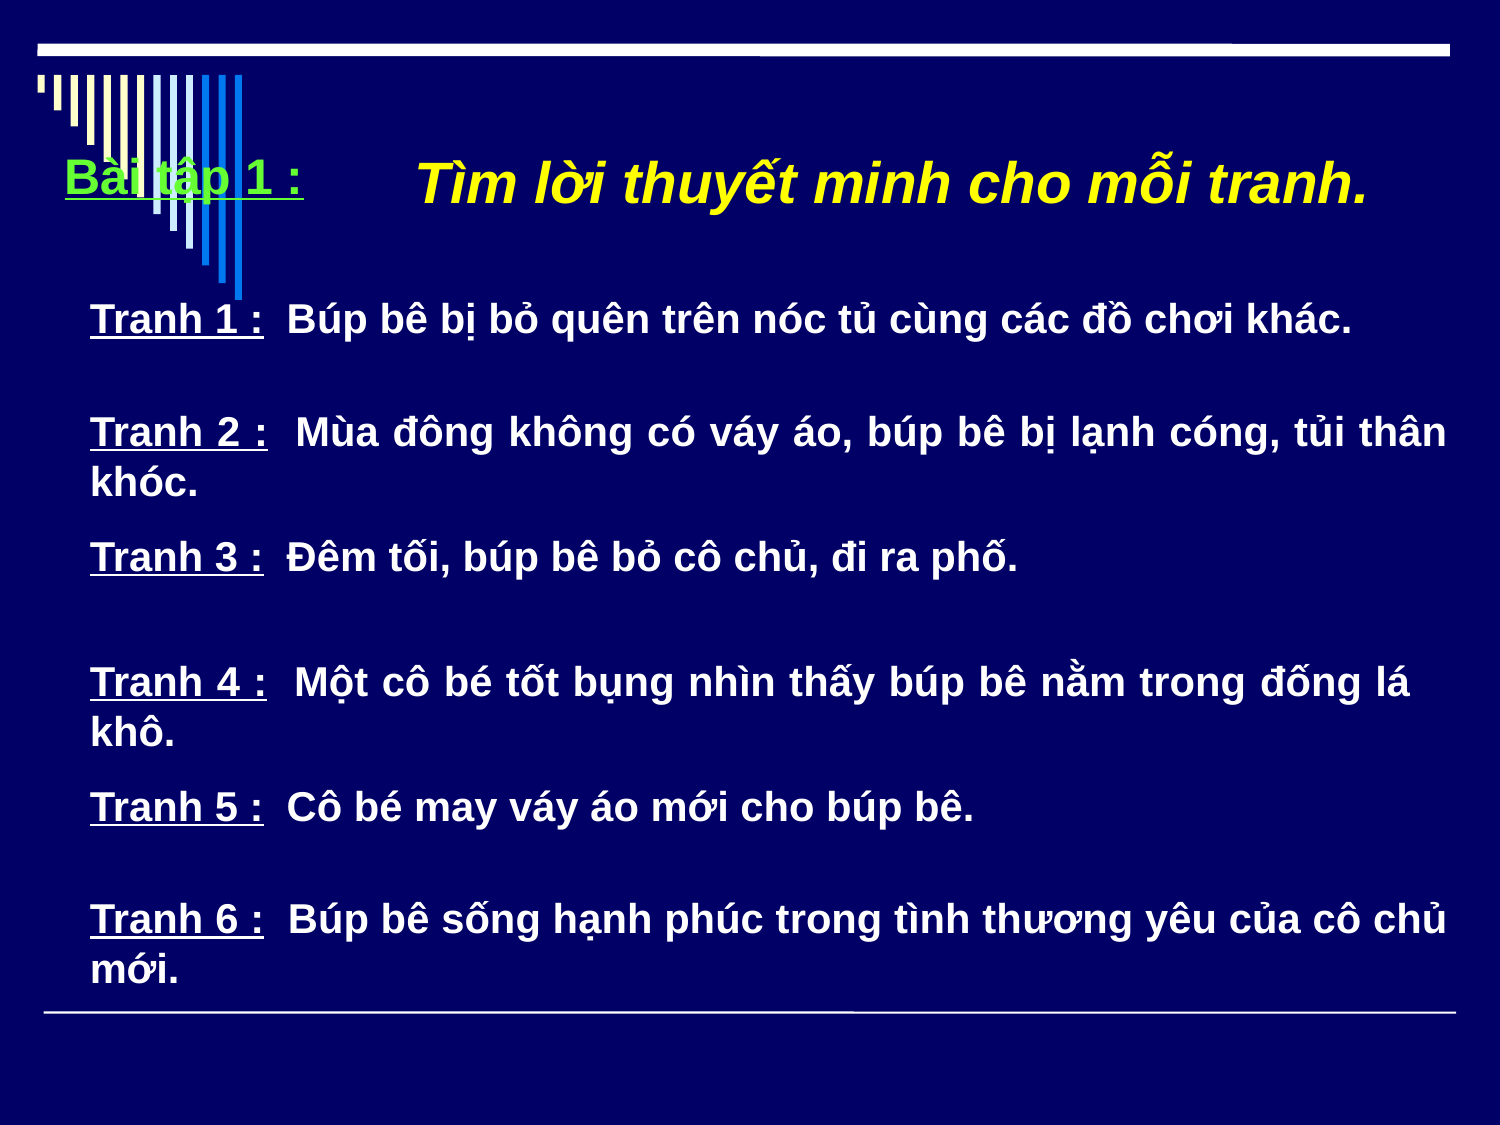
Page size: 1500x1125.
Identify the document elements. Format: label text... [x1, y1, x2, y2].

text_box Tranh 6 : Búp bê sống hạnh phúc trong tình thương yêu của cô chủ mới. [75, 884, 1463, 1000]
text_box Bài tập 1 : [50, 137, 325, 213]
text_box Tranh 2 : Mùa đông không có váy áo, búp bê bị lạnh cóng, tủi thân khóc. [75, 397, 1463, 513]
text_box Tranh 3 : Đêm tối, búp bê bỏ cô chủ, đi ra phố. [75, 522, 1463, 588]
text_box Tranh 4 : Một cô bé tốt bụng nhìn thấy búp bê nằm trong đống lá khô. [74, 647, 1425, 763]
text_box Tranh 1 : Búp bê bị bỏ quên trên nóc tủ cùng các đồ chơi khác. [74, 284, 1425, 350]
text_box Tranh 5 : Cô bé may váy áo mới cho búp bê. [75, 772, 1463, 838]
text_box Tìm lời thuyết minh cho mỗi tranh. [399, 137, 1413, 223]
